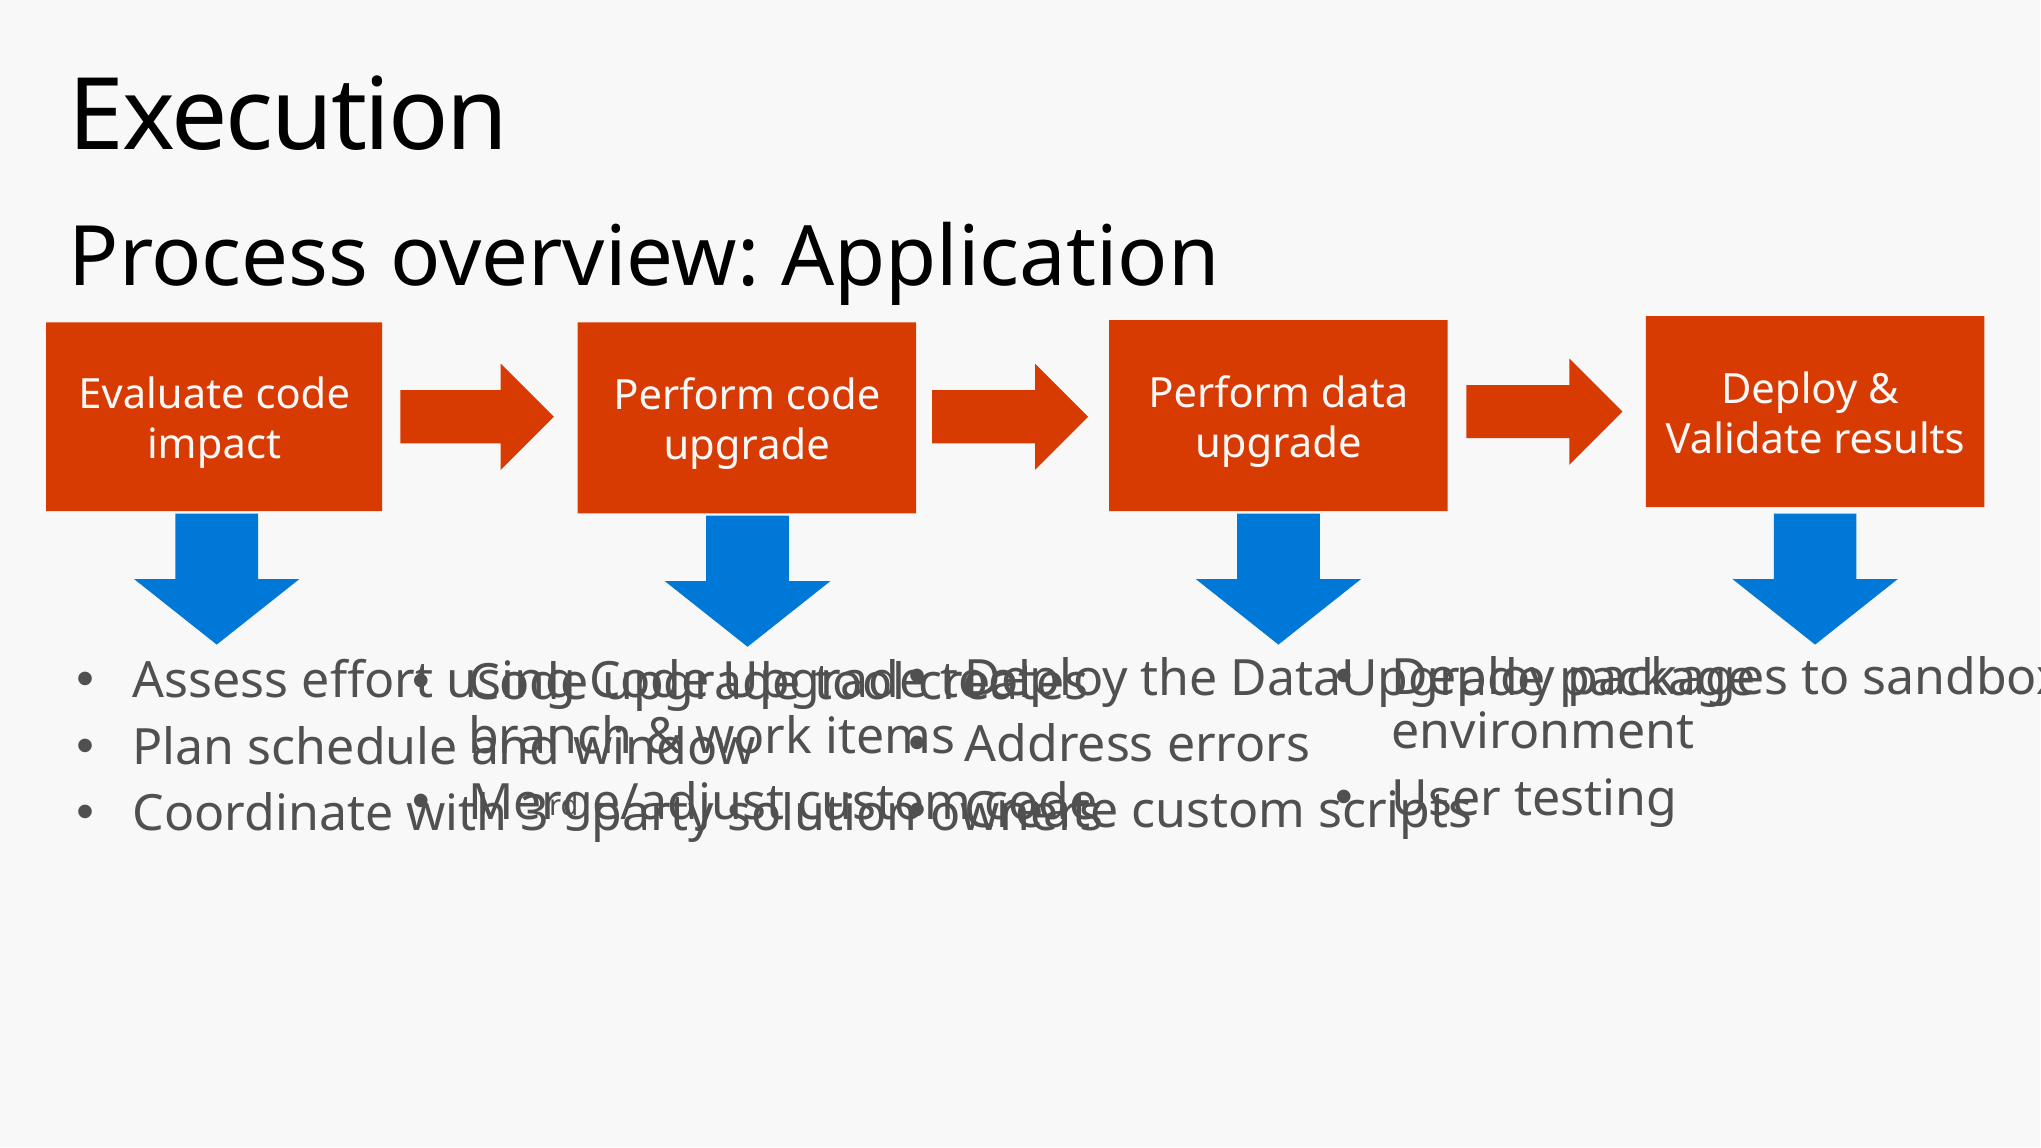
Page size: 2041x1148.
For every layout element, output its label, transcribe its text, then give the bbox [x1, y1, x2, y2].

text_box Deploy the DataUpgrade package Address errors Create custom scripts [878, 627, 2041, 863]
text_box Deploy & Validate results [1645, 315, 1985, 508]
list Process overview: Application [45, 198, 1996, 321]
text_box Deploy packages to sandbox environment User testing [1305, 627, 2041, 850]
text_box Perform code upgrade [577, 321, 917, 514]
text_box [133, 512, 301, 646]
text_box Evaluate code impact [45, 321, 383, 512]
text_box [1465, 357, 1624, 466]
text_box [399, 362, 555, 471]
text_box Perform data upgrade [1108, 319, 1449, 512]
text_box Assess effort using Code Upgrade tool Plan schedule and window Coordinate with 3rd party solution owners [46, 630, 1405, 866]
text_box [664, 514, 832, 632]
title Execution [45, 48, 1996, 198]
text_box [1731, 512, 1899, 627]
text_box [931, 362, 1089, 471]
text_box Code upgrade tool creates branch & work items Merge/adjust custom code [382, 632, 878, 855]
text_box [1194, 512, 1362, 627]
